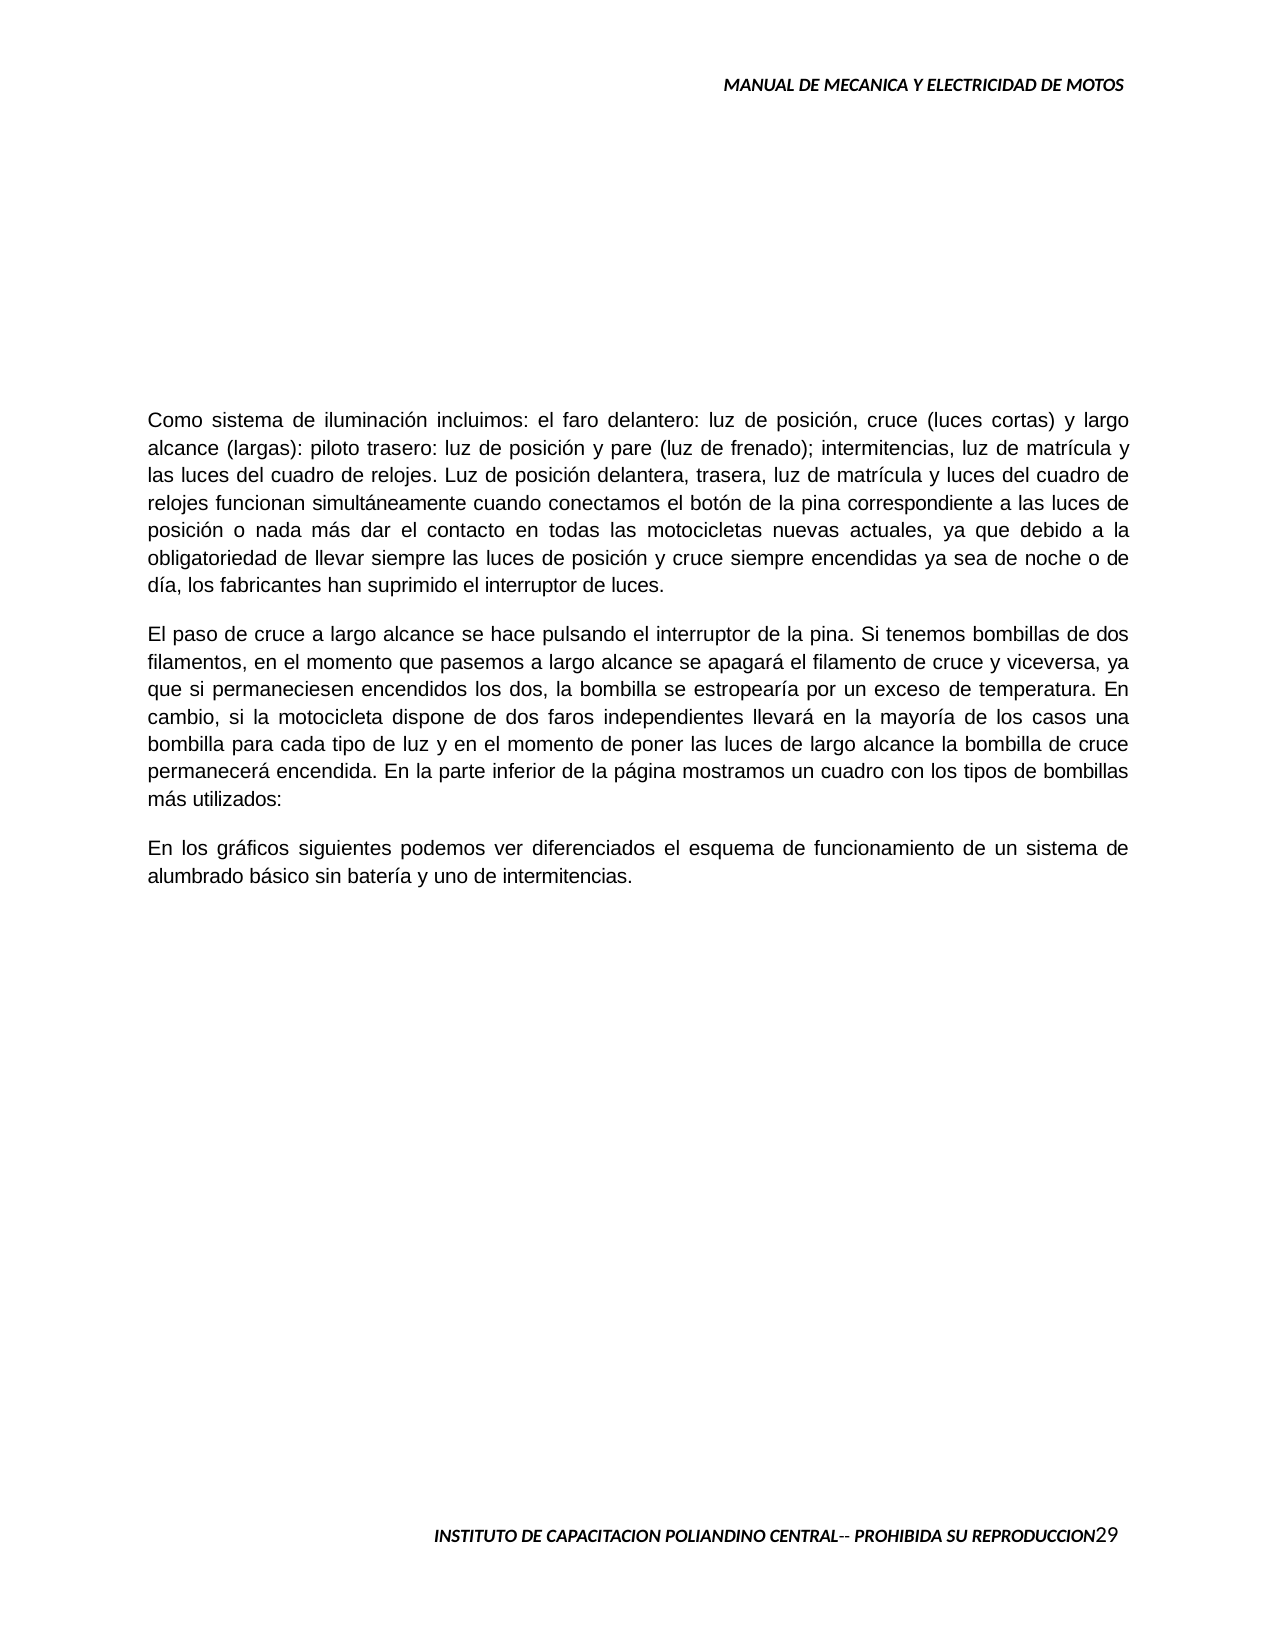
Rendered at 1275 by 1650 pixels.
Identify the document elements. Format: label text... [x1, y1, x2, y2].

slide_number INSTITUTO DE CAPACITACION POLIANDINO CENTRAL-- PROHIBIDA SU REPRODUCCION29 [432, 1522, 1136, 1650]
text_box MANUAL DE MECANICA Y ELECTRICIDAD DE MOTOS [721, 70, 1129, 96]
text_box Como sistema de iluminación incluimos: el faro delantero: luz de posición, cruce (luces cortas) y largo alcance (largas): piloto trasero: luz de posición y pare (luz de frenado); intermitencias, luz de matrícula y las luces del cuadro de relojes. Luz de posición delantera, trasera, luz de matrícula y luces del cuadro de relojes funcionan simultáneamente cuando conectamos el botón de la pina correspondiente a las luces de posición o nada más dar el contacto en todas las motocicletas nuevas actuales, ya que debido a la obligatoriedad de llevar siempre las luces de posición y cruce siempre encendidas ya sea de noche o de día, los fabricantes han suprimido el interruptor de luces. El paso de cruce a largo alcance se hace pulsando el interruptor de la pina. Si tenemos bombillas de dos filamentos, en el momento que pasemos a largo alcance se apagará el filamento de cruce y viceversa, ya que si permaneciesen encendidos los dos, la bombilla se estropearía por un exceso de temperatura. En cambio, si la motocicleta dispone de dos faros independientes llevará en la mayoría de los casos una bombilla para cada tipo de luz y en el momento de poner las luces de largo alcance la bombilla de cruce permanecerá encendida. En la parte inferior de la página mostramos un cuadro con los tipos de bombillas más utilizados: En los gráficos siguientes podemos ver diferenciados el esquema de funcionamiento de un sistema de alumbrado básico sin batería y uno de intermitencias. [145, 402, 1130, 888]
